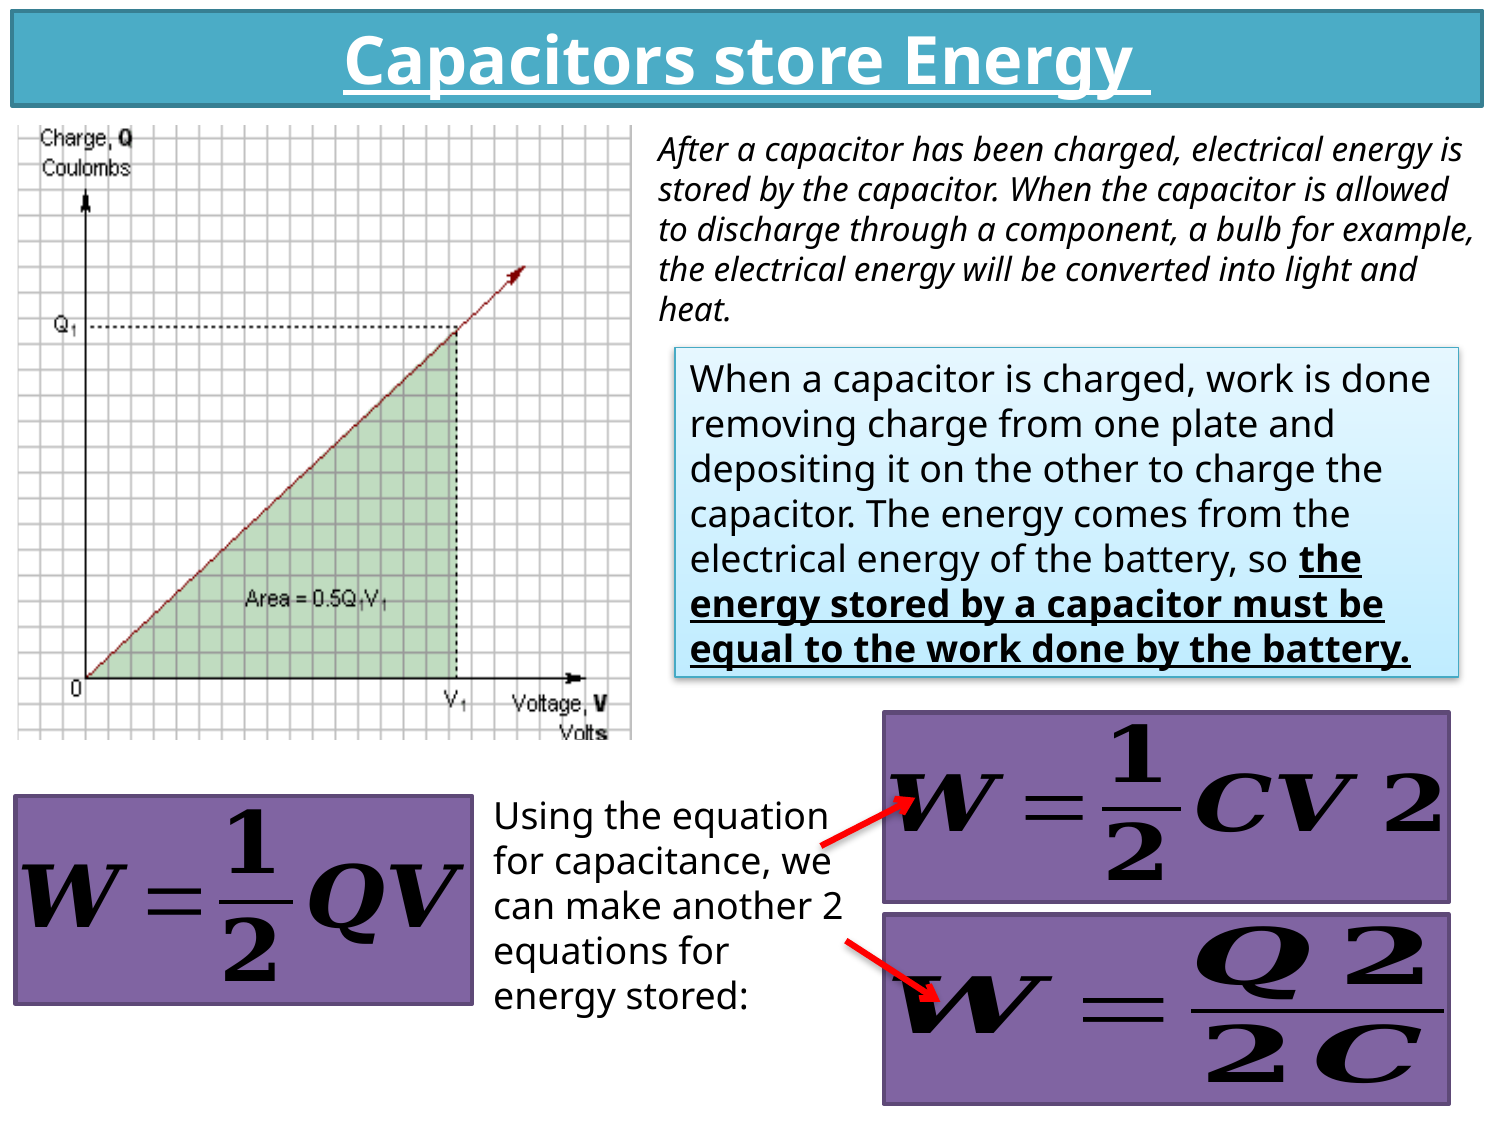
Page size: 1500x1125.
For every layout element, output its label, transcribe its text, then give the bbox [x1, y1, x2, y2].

text_box Capacitors store Energy [10, 9, 1484, 108]
text_box After a capacitor has been charged, electrical energy is stored by the capacitor. When the capacitor is allowed to discharge through a component, a bulb for example, the electrical energy will be converted into light and heat. [643, 120, 1500, 336]
picture [17, 125, 633, 740]
text_box When a capacitor is charged, work is done removing charge from one plate and depositing it on the other to charge the capacitor. The energy comes from the electrical energy of the battery, so the energy stored by a capacitor must be equal to the work done by the battery. [674, 347, 1459, 678]
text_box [845, 940, 941, 1003]
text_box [820, 797, 916, 847]
